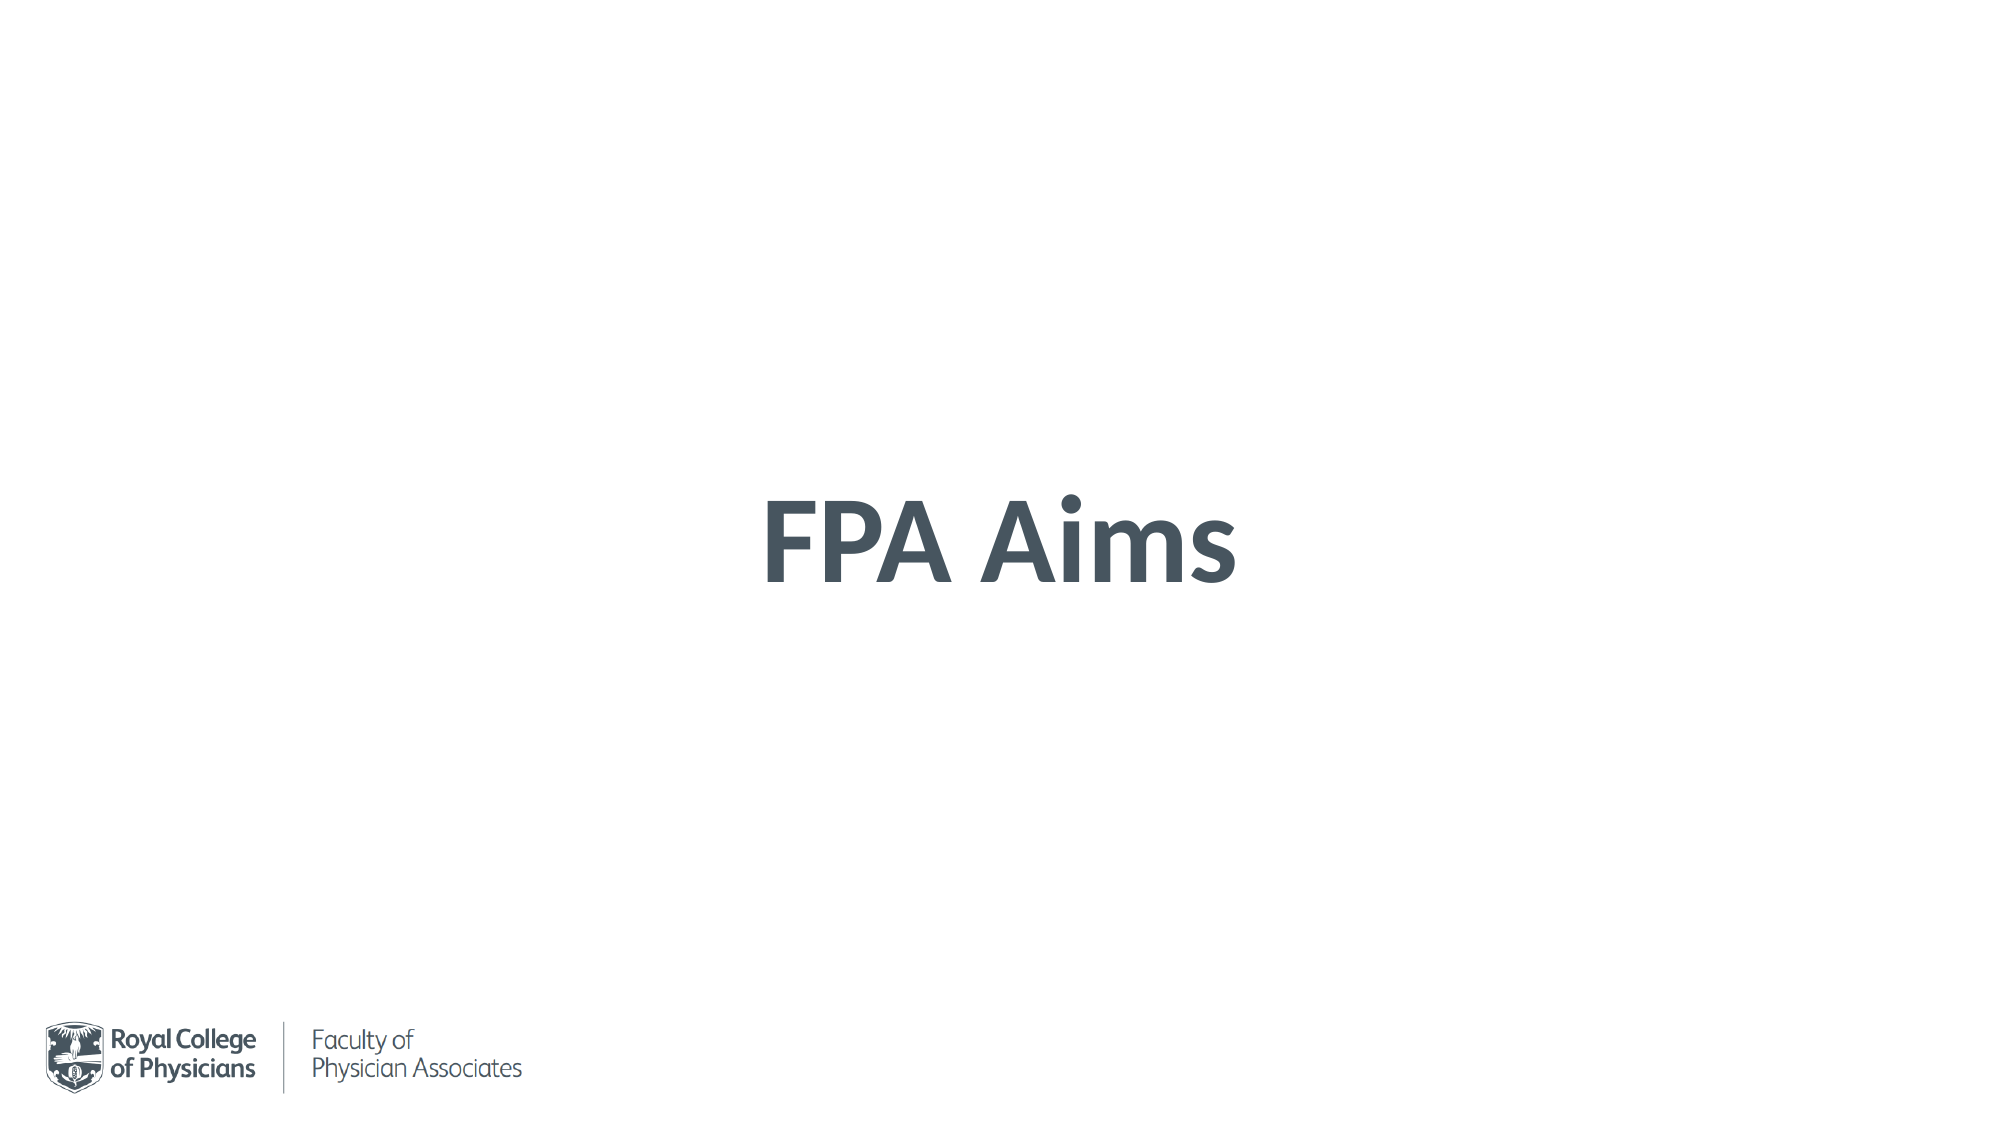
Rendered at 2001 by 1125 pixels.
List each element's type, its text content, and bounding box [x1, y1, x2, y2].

text_box FPA Aims [0, 449, 2000, 615]
picture [35, 1006, 555, 1098]
